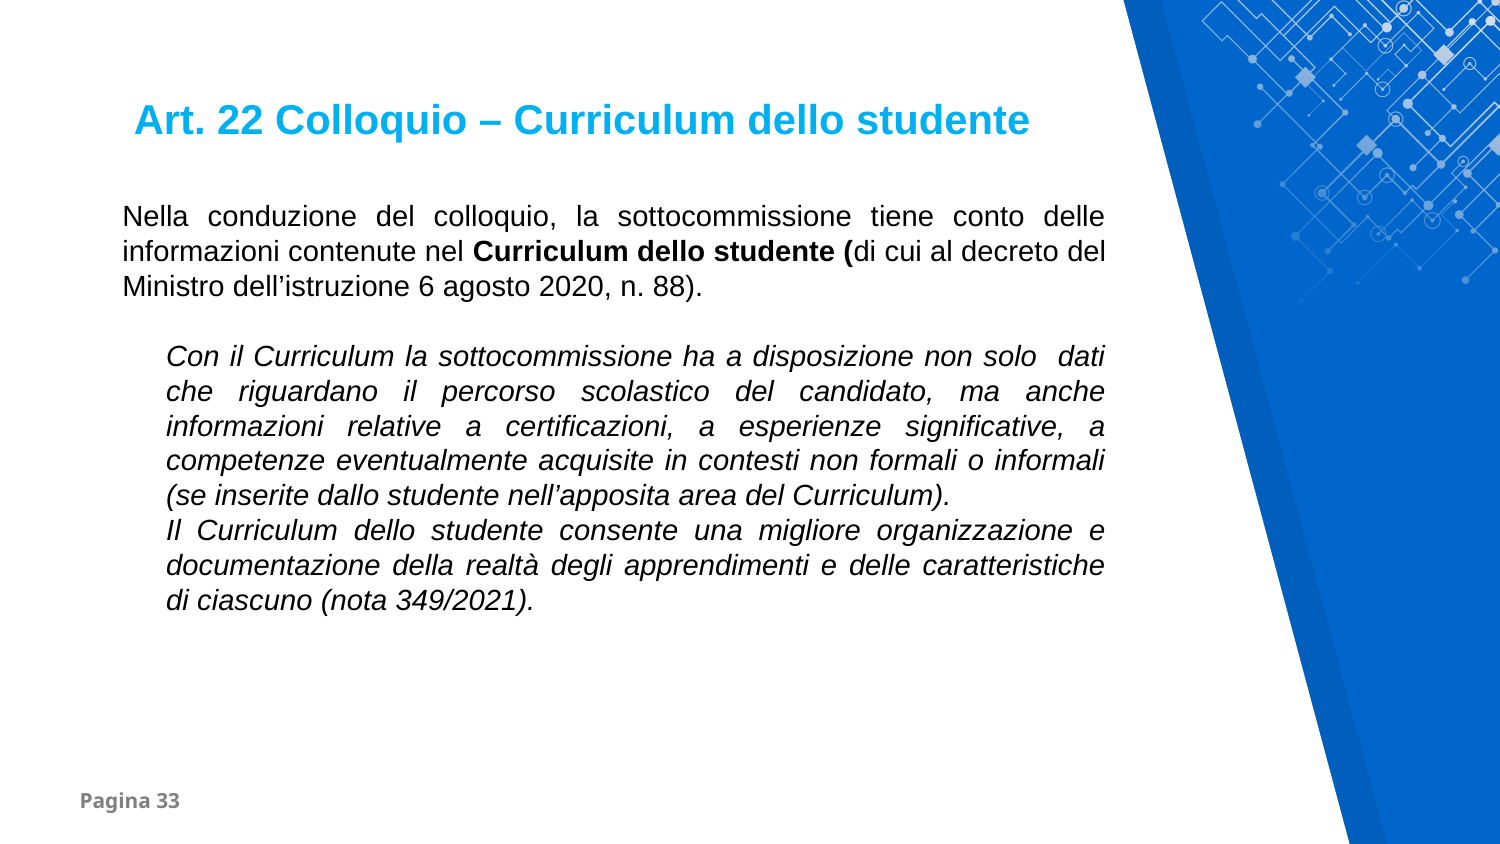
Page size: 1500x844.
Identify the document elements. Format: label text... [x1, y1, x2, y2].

picture [1017, 0, 1500, 341]
list Art. 22 Colloquio – Curriculum dello studente [80, 77, 1084, 181]
list Nella conduzione del colloquio, la sottocommissione tiene conto delle informazioni contenute nel Curriculum dello studente (di cui al decreto del Ministro dell’istruzione 6 agosto 2020, n. 88). Con il Curriculum la sottocommissione ha a disposizione non solo dati che riguardano il percorso scolastico del candidato, ma anche informazioni relative a certificazioni, a esperienze significative, a competenze eventualmente acquisite in contesti non formali o informali (se inserite dallo studente nell’apposita area del Curriculum). Il Curriculum dello studente consente una migliore organizzazione e documentazione della realtà degli apprendimenti e delle caratteristiche di ciascuno (nota 349/2021). [107, 182, 1122, 769]
